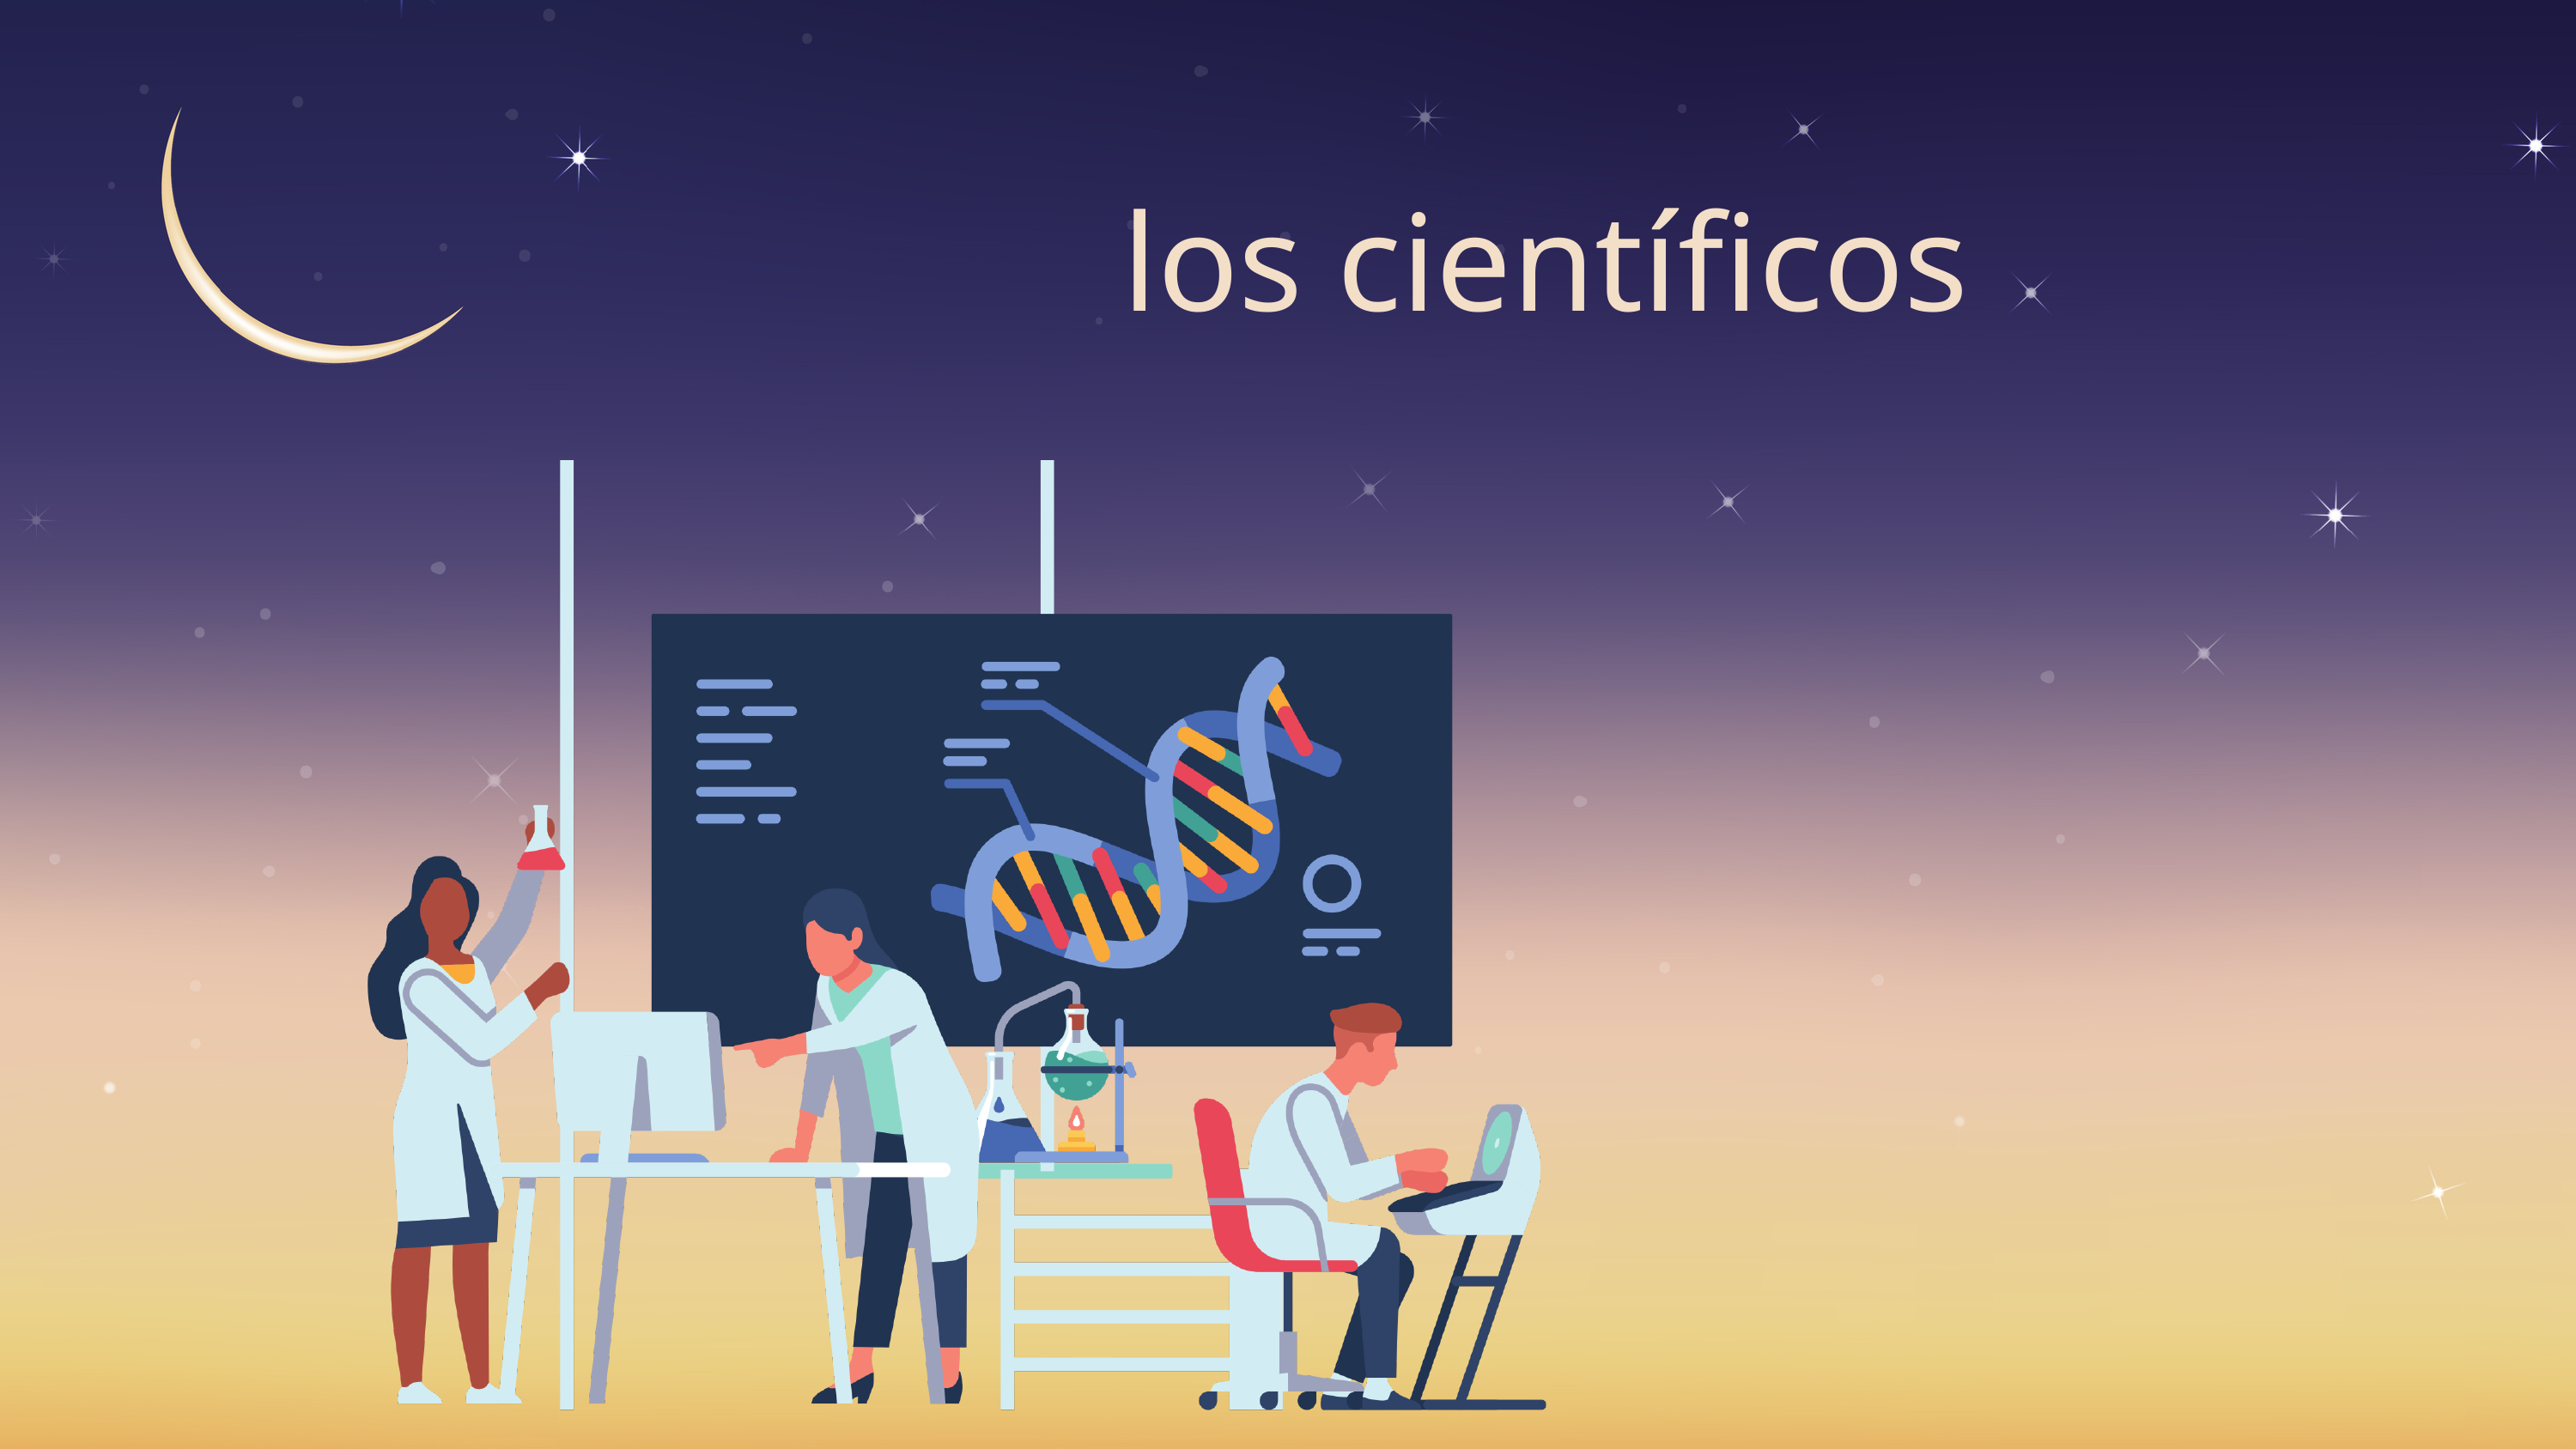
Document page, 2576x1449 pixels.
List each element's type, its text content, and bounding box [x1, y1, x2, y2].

text_box los científicos [1025, 150, 2067, 339]
text_box [366, 460, 1546, 1410]
text_box [0, 0, 2576, 1449]
